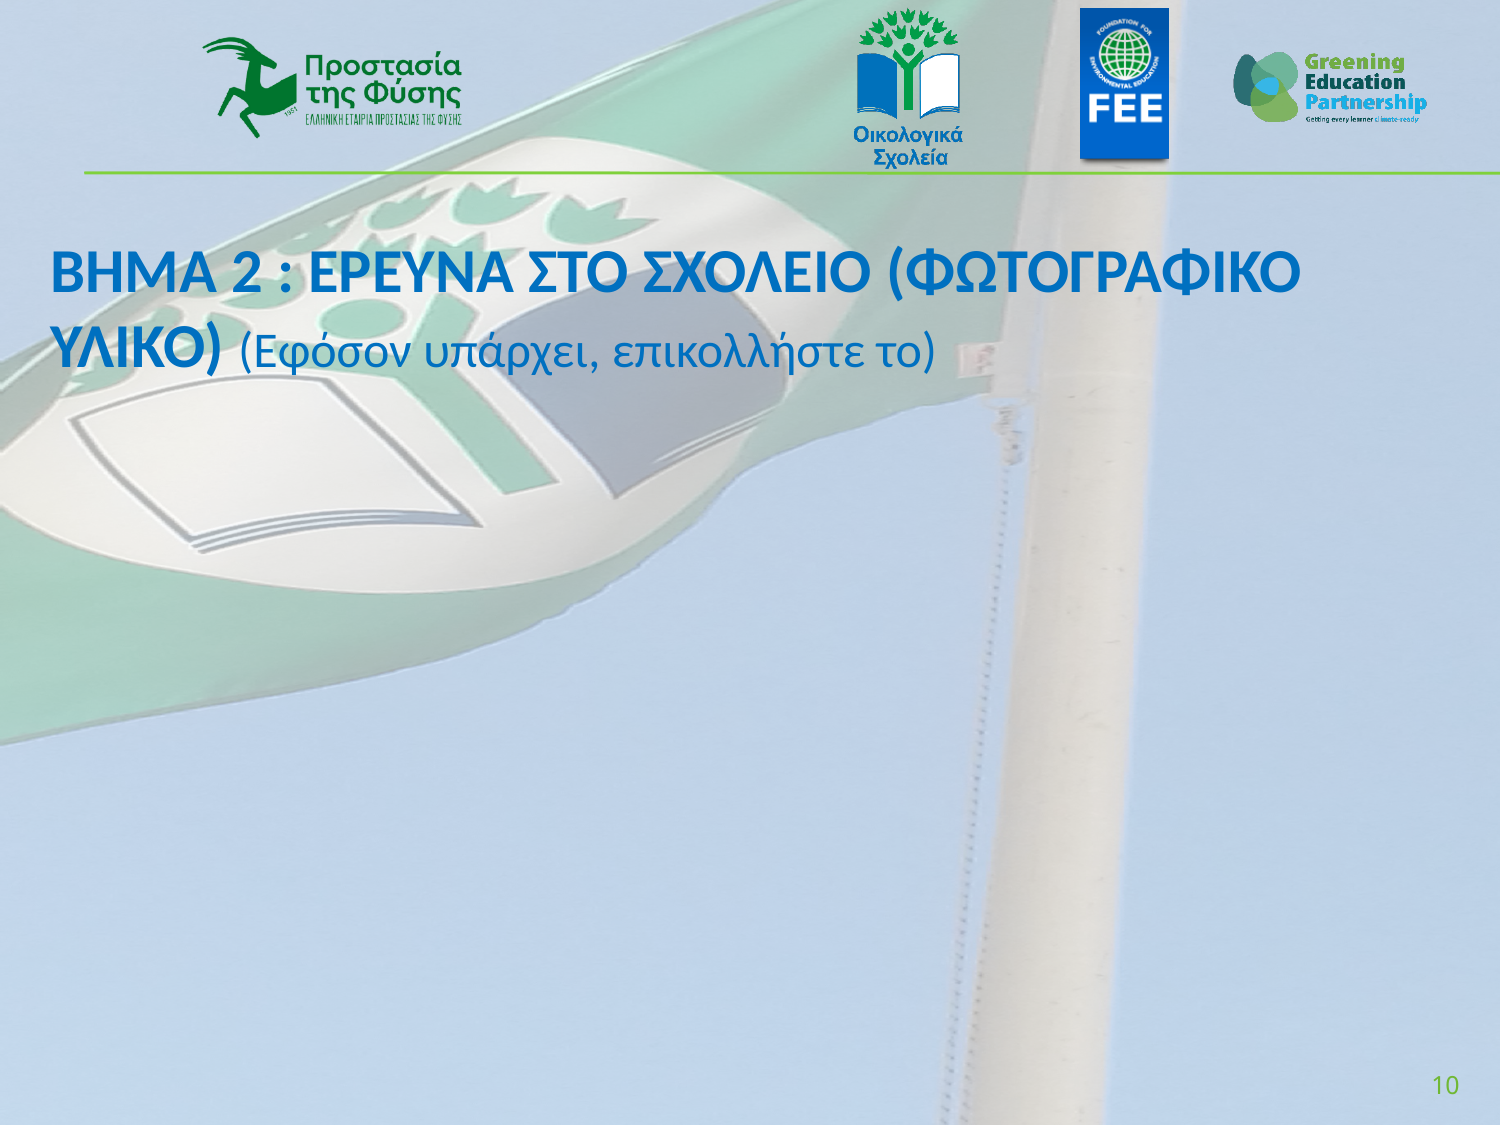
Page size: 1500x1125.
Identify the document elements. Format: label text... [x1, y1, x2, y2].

title Βημα 2 : ερευνα στο σχολειο (φωτογραφικο υλικο) (Εφόσον υπάρχει, επικολλήστε το) [35, 210, 1461, 399]
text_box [106, 0, 1456, 313]
slide_number 10 [1350, 1061, 1475, 1103]
